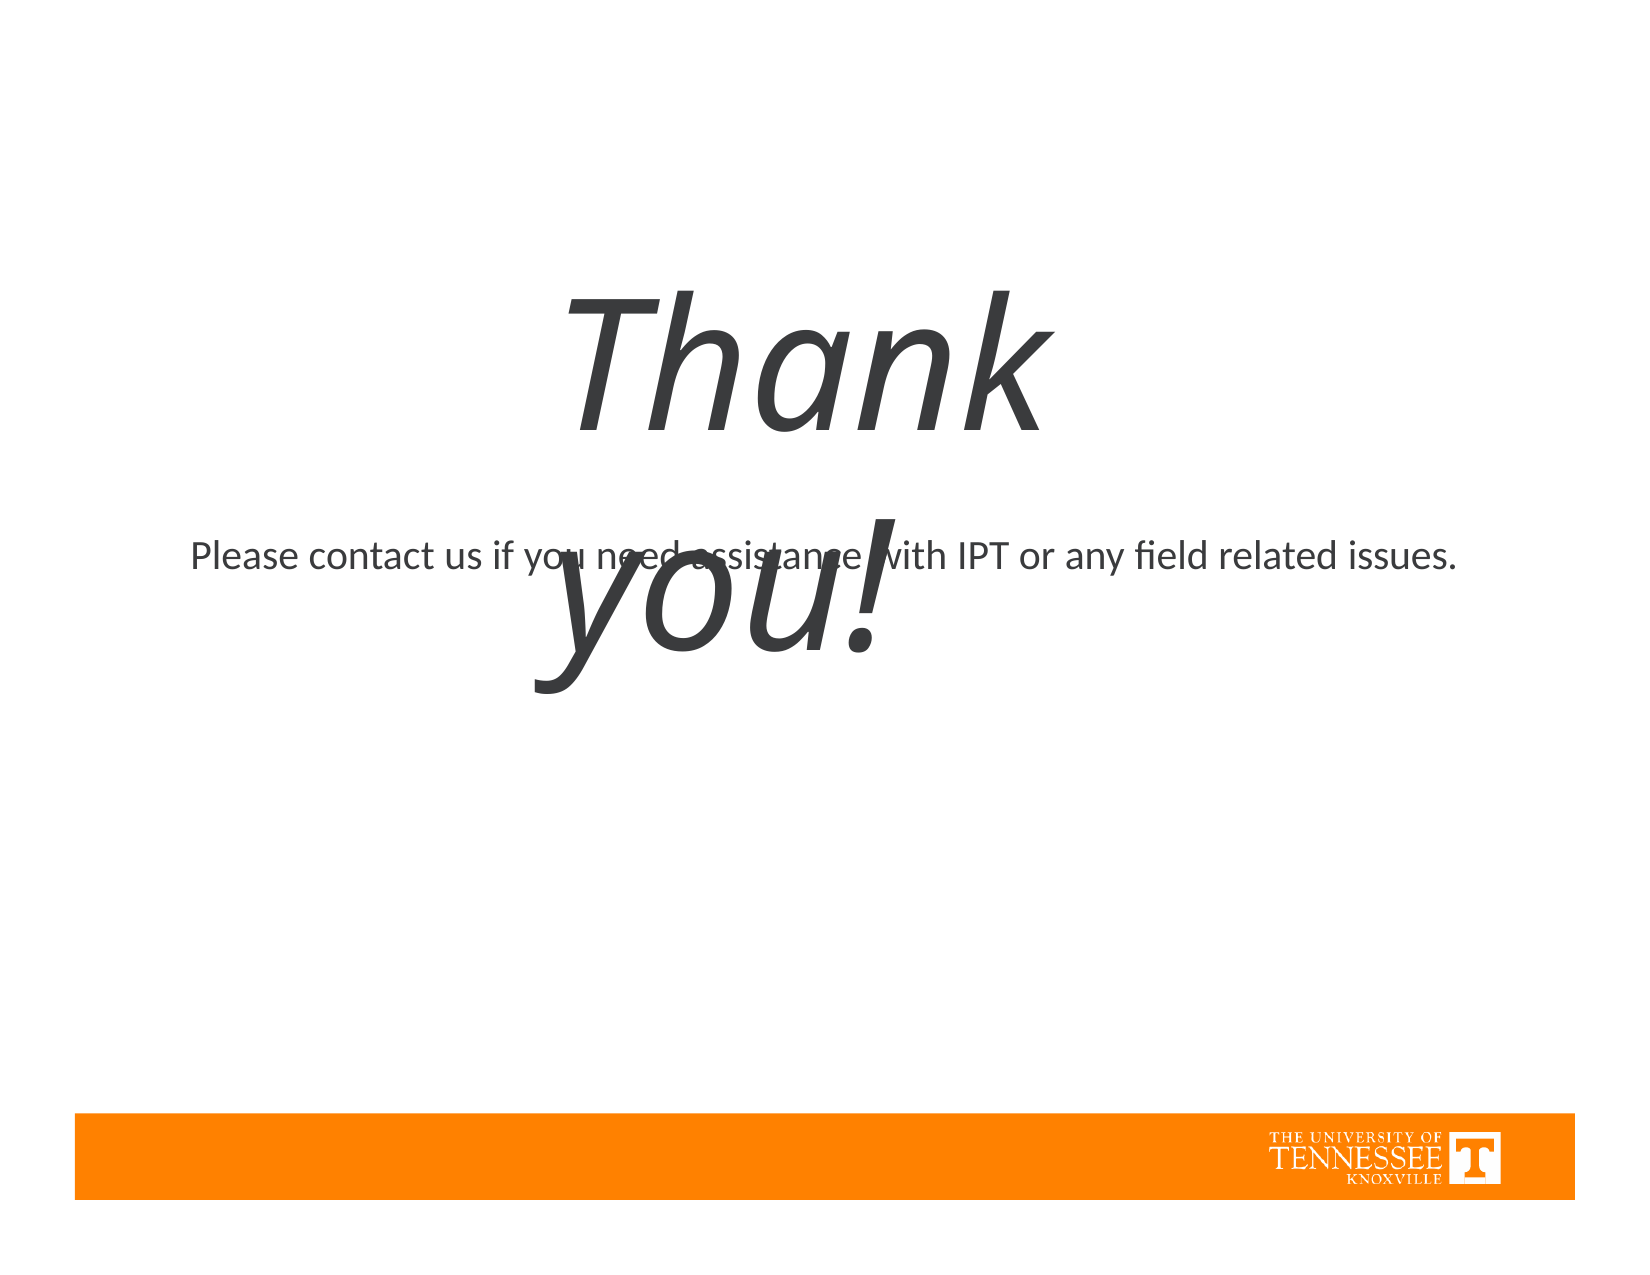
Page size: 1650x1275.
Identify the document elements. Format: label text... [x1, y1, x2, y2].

picture [1269, 1132, 1442, 1184]
title Thank you! [550, 245, 1100, 525]
text_box Please contact us if you need assistance with IPT or any field related issues. [188, 525, 1462, 578]
title Thank you! [550, 578, 1100, 688]
